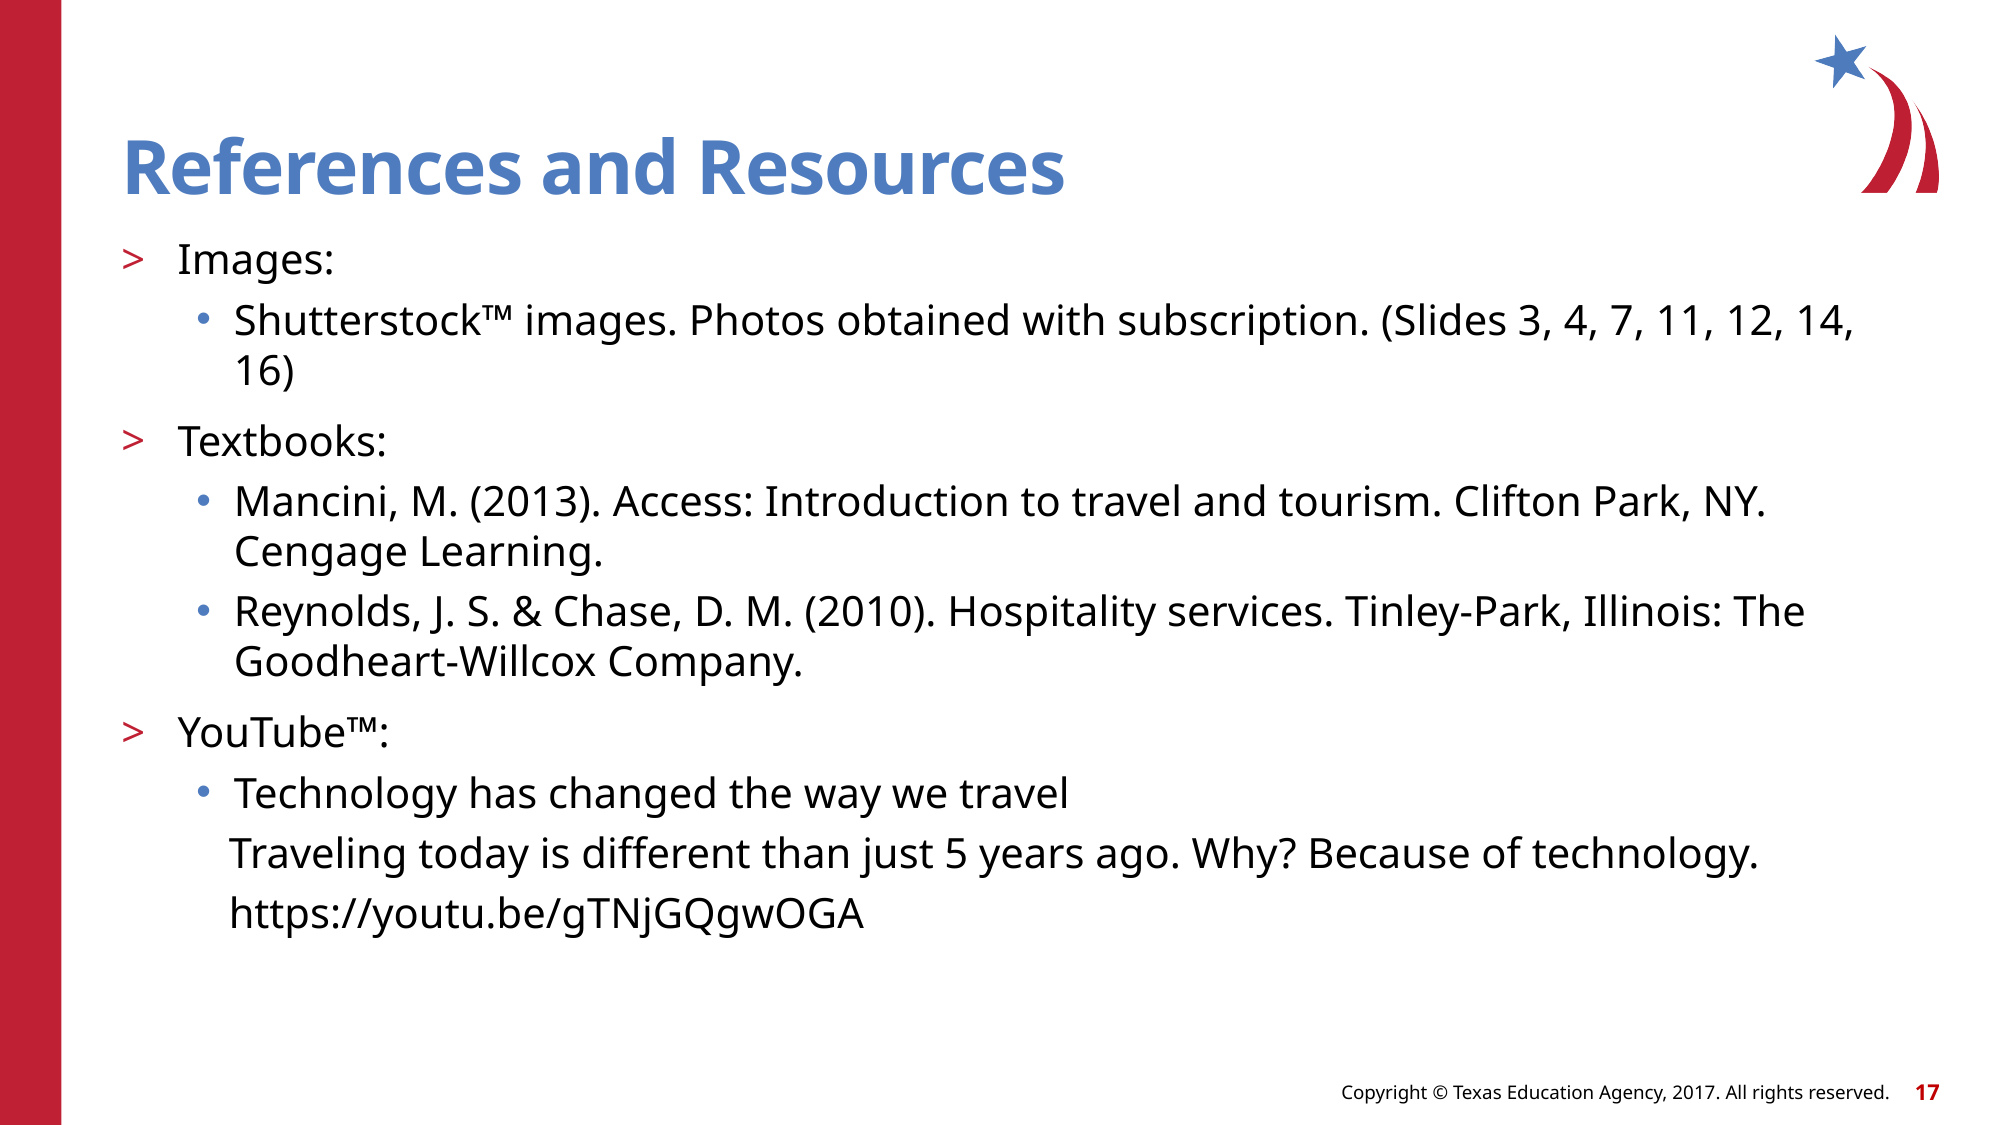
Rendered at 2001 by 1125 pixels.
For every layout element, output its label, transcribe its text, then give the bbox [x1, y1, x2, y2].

picture [1814, 34, 1939, 193]
list Images: Shutterstock™ images. Photos obtained with subscription. (Slides 3, 4, 7, 11, 12, 14, 16) Textbooks: Mancini, M. (2013). Access: Introduction to travel and tourism. Clifton Park, NY. Cengage Learning. Reynolds, J. S. & Chase, D. M. (2010). Hospitality services. Tinley-Park, Illinois: The Goodheart-Willcox Company. YouTube™: Technology has changed the way we travel Traveling today is different than just 5 years ago. Why? Because of technology. https://youtu.be/gTNjGQgwOGA [121, 233, 1884, 1010]
title References and Resources [121, 66, 1772, 211]
